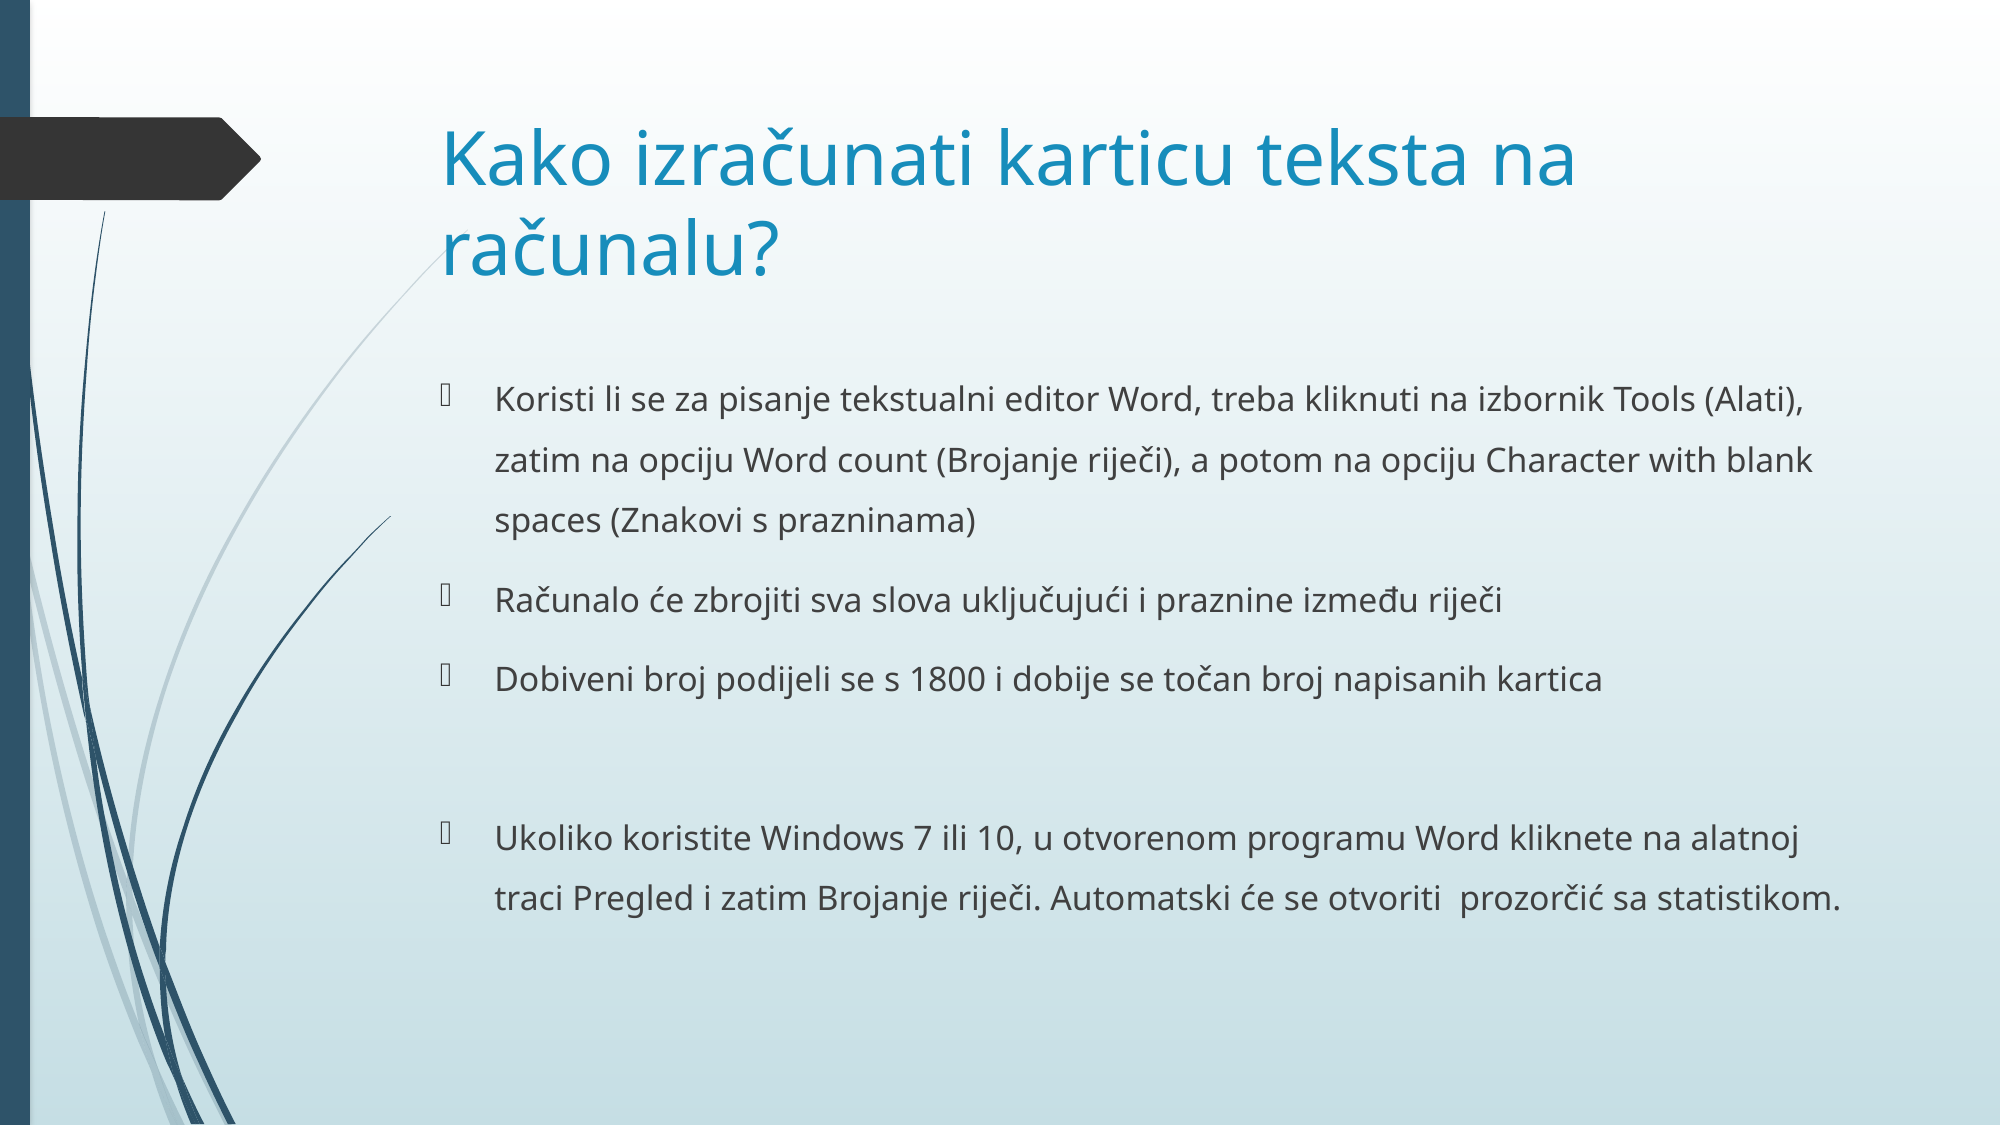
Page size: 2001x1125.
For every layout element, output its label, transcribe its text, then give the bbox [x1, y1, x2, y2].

list Koristi li se za pisanje tekstualni editor Word, treba kliknuti na izbornik Tools (Alati), zatim na opciju Word count (Brojanje riječi), a potom na opciju Character with blank spaces (Znakovi s prazninama) Računalo će zbrojiti sva slova uključujući i praznine između riječi Dobiveni broj podijeli se s 1800 i dobije se točan broj napisanih kartica Ukoliko koristite Windows 7 ili 10, u otvorenom programu Word kliknete na alatnoj traci Pregled i zatim Brojanje riječi. Automatski će se otvoriti prozorčić sa statistikom. [424, 350, 1888, 970]
title Kako izračunati karticu teksta na računalu? [425, 102, 1888, 313]
